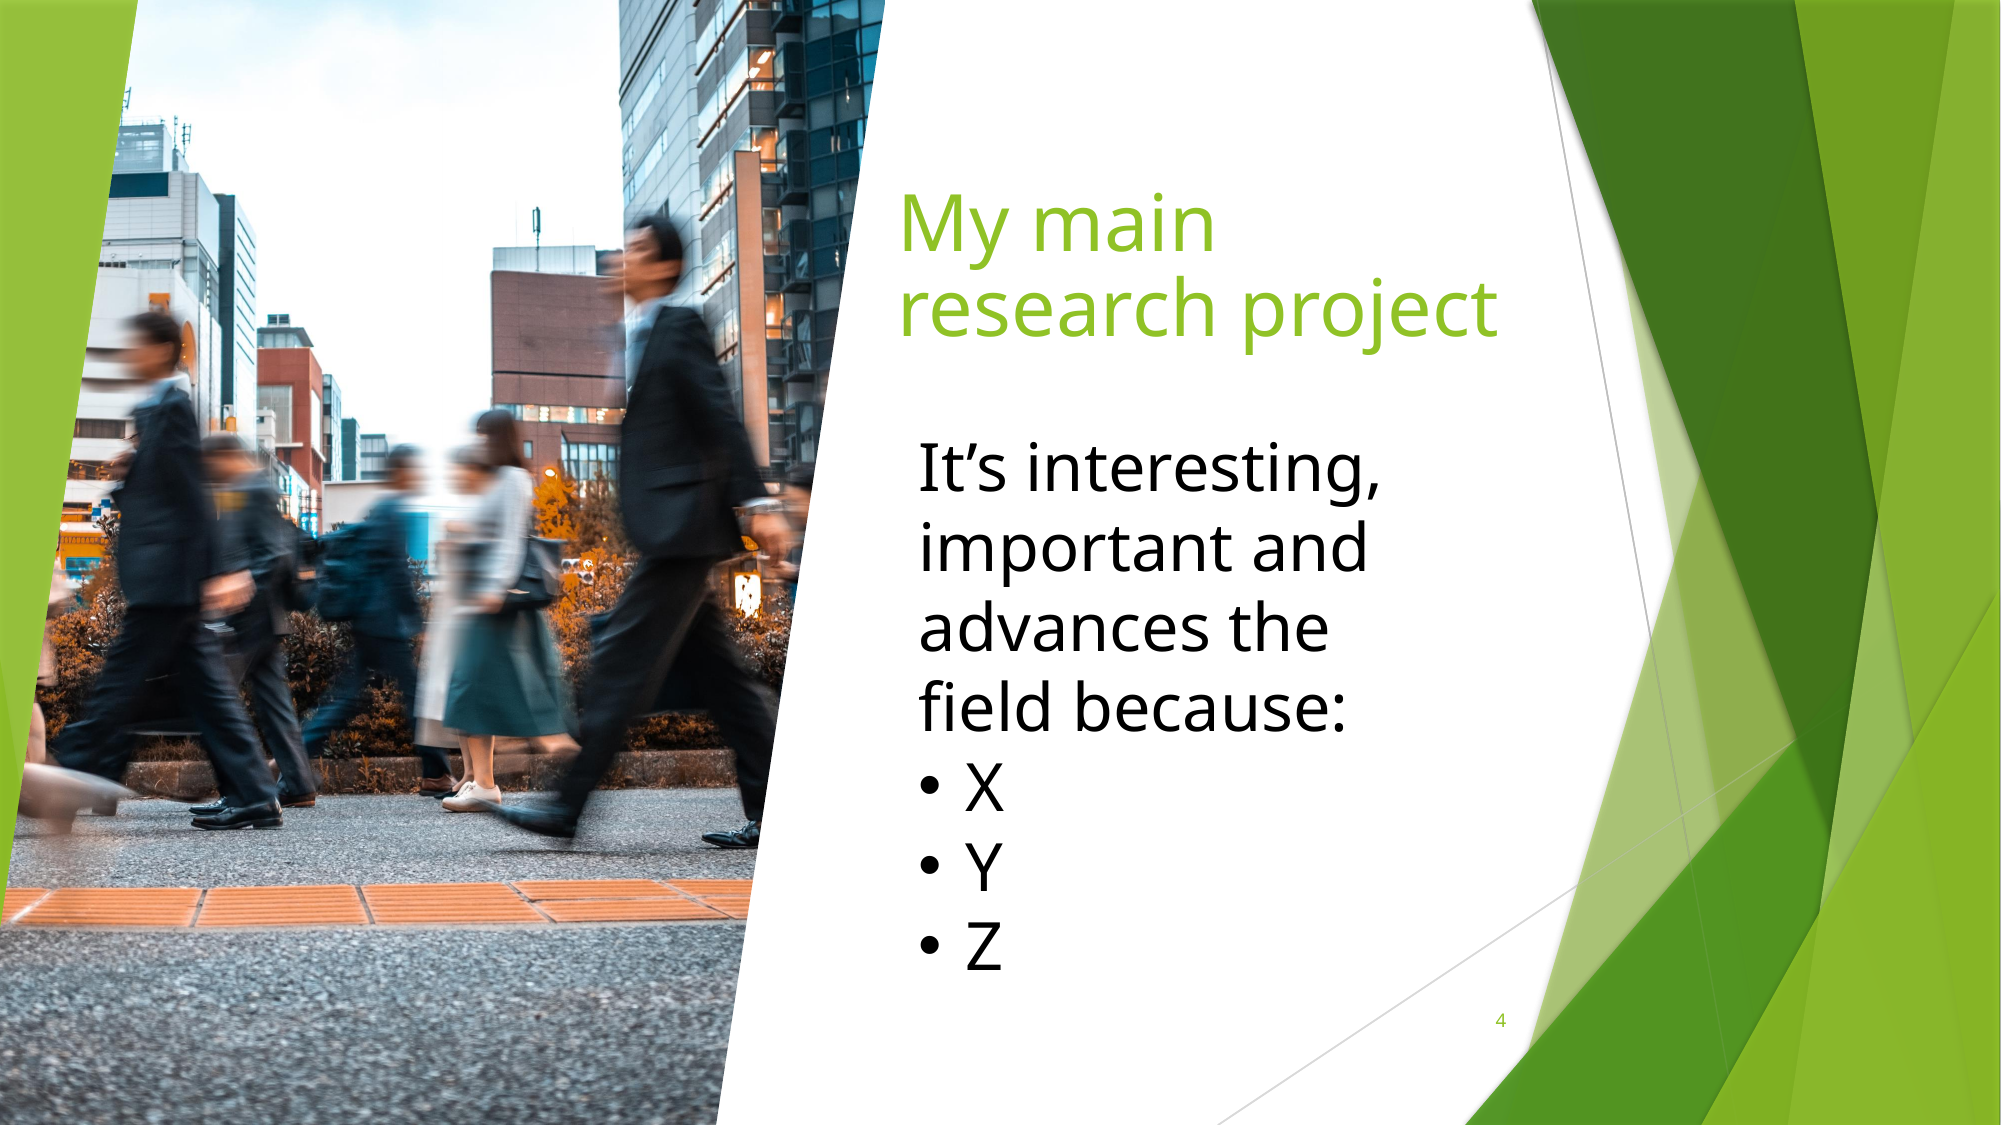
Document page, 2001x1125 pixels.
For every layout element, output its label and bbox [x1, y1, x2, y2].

text_box [887, 0, 2000, 1125]
picture [0, 0, 886, 1125]
